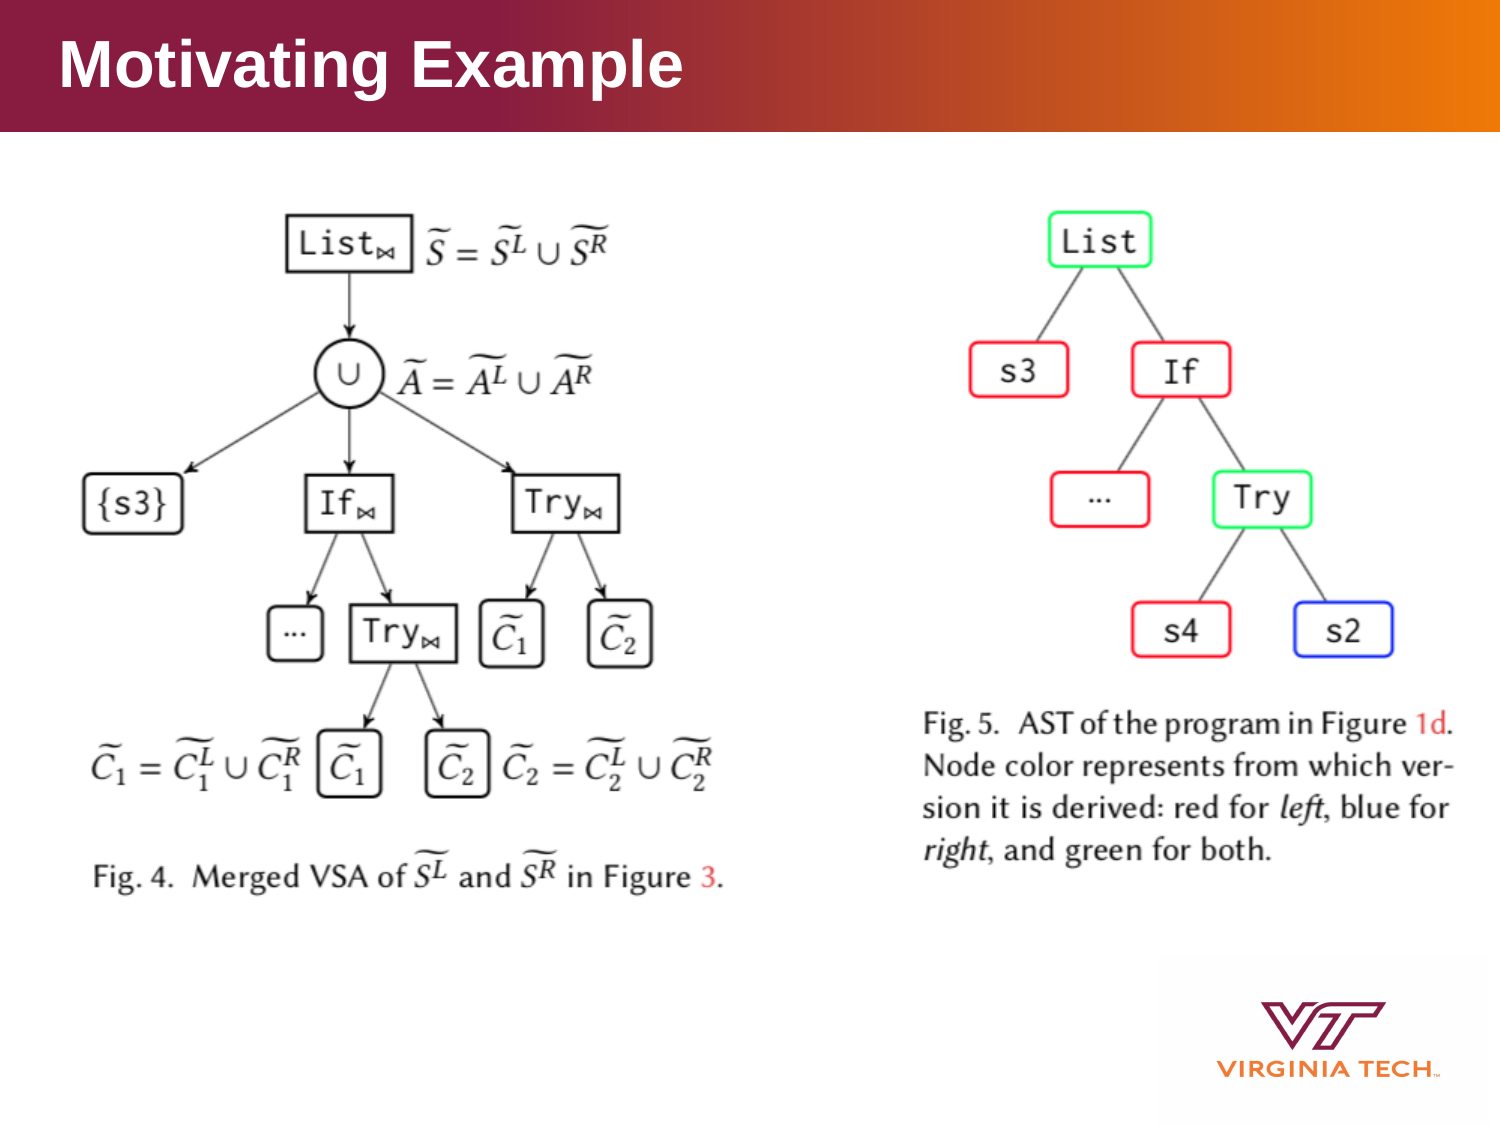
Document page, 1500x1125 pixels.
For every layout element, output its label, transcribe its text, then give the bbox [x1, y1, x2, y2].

picture [0, 196, 1500, 929]
picture [1157, 954, 1490, 1125]
title Motivating Example [43, 0, 1500, 132]
